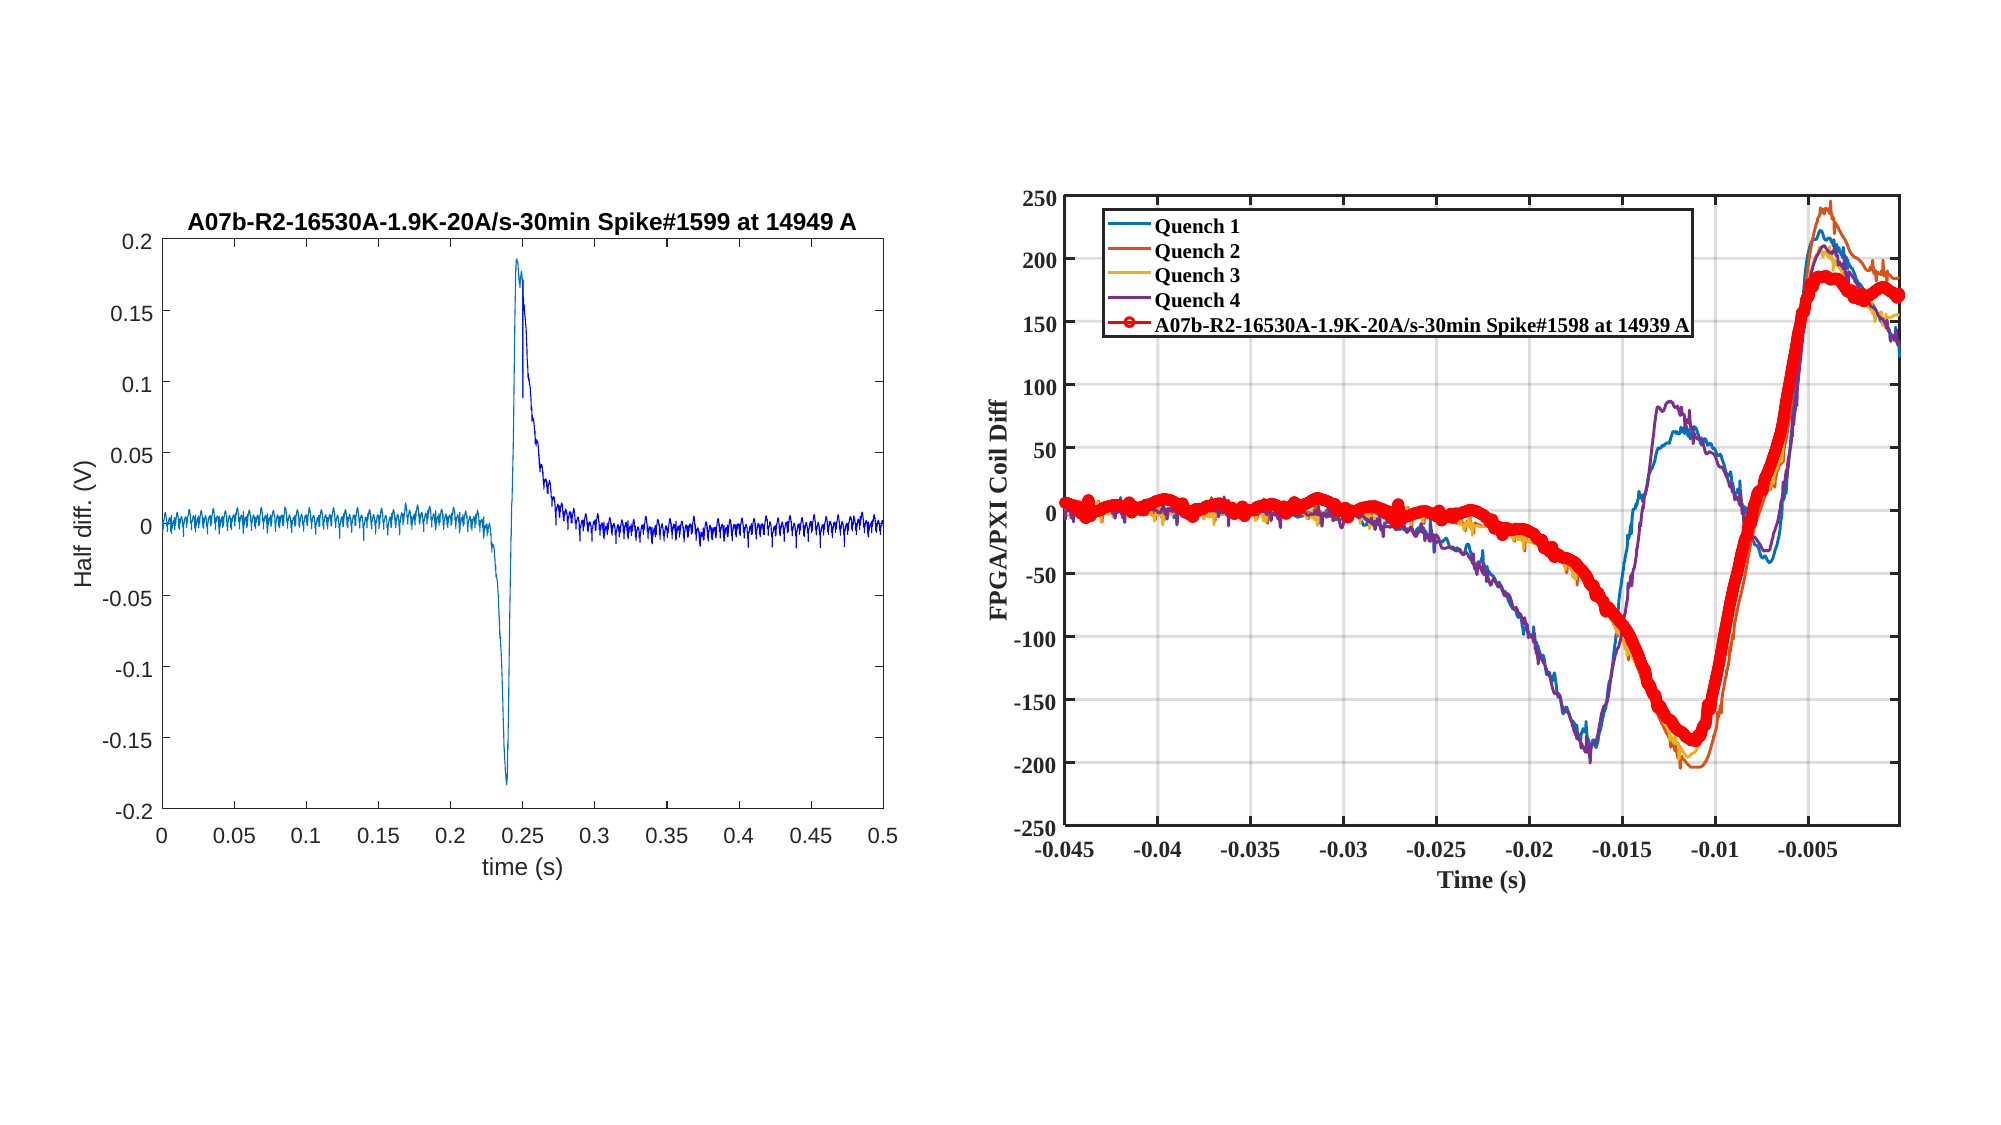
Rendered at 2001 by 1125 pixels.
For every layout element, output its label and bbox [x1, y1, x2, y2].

picture [40, 136, 2000, 911]
